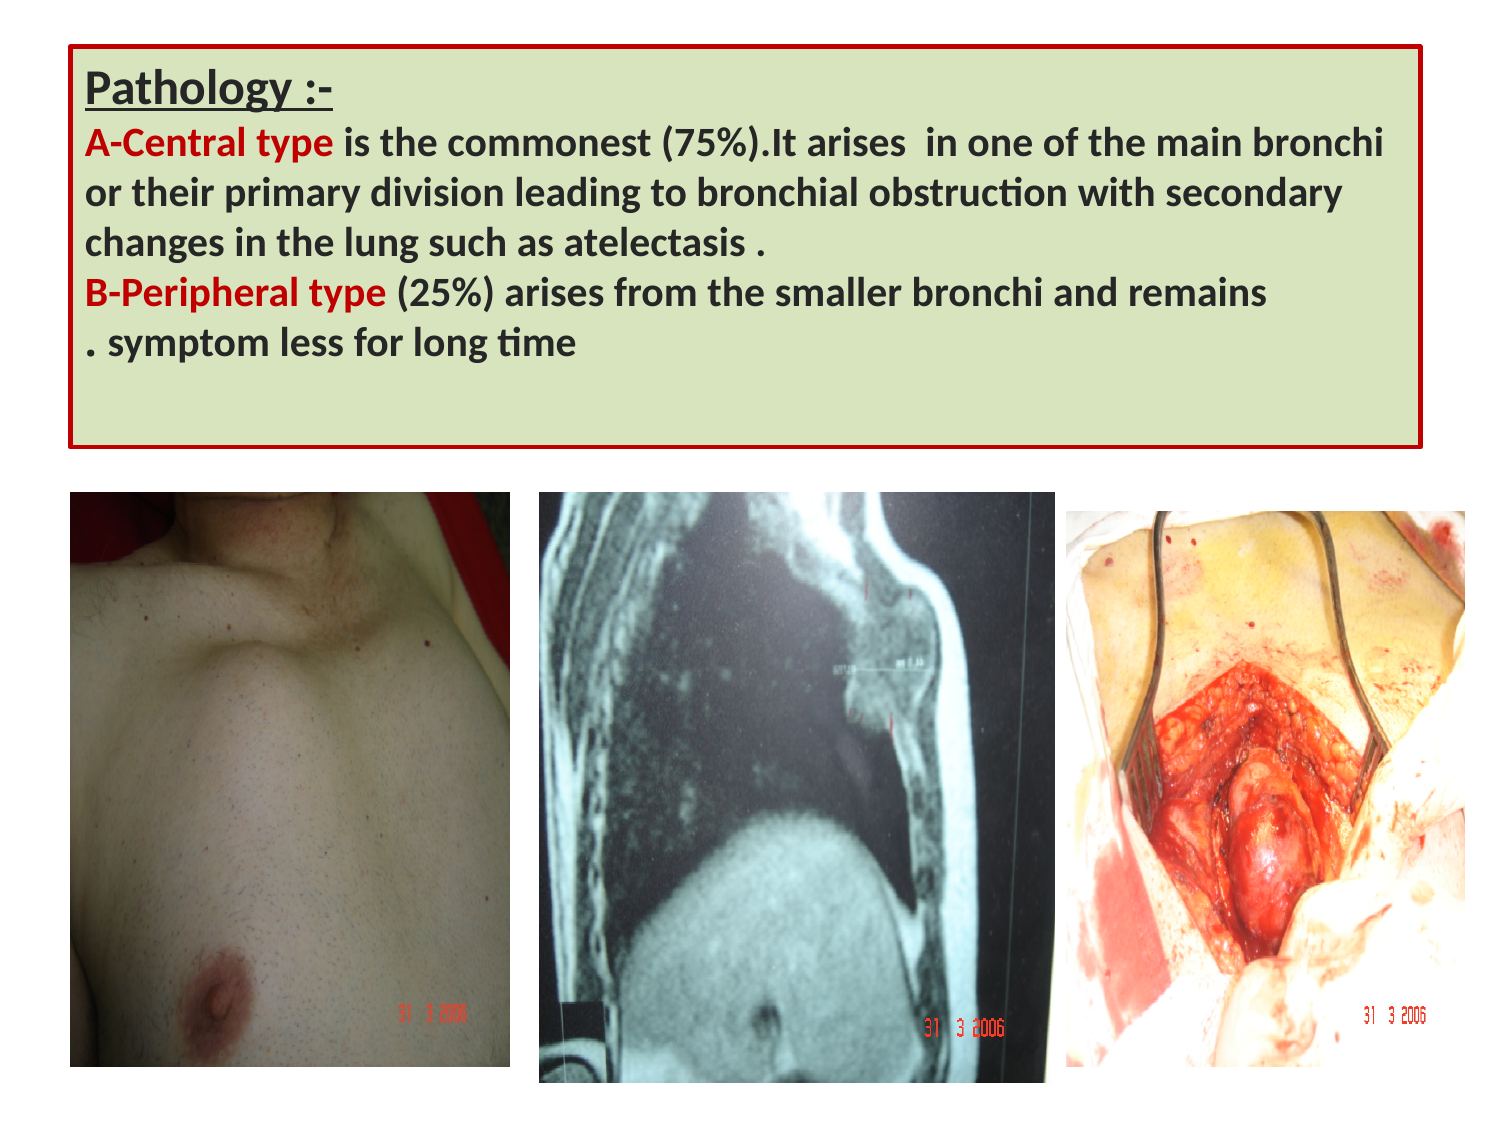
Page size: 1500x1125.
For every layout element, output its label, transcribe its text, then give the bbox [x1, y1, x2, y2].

picture [538, 491, 1055, 1083]
picture [70, 491, 510, 1067]
text_box Pathology :- A-Central type is the commonest (75%).It arises in one of the main bronchi or their primary division leading to bronchial obstruction with secondary changes in the lung such as atelectasis . B-Peripheral type (25%) arises from the smaller bronchi and remains symptom less for long time . [70, 46, 1421, 448]
picture [1066, 510, 1466, 1067]
